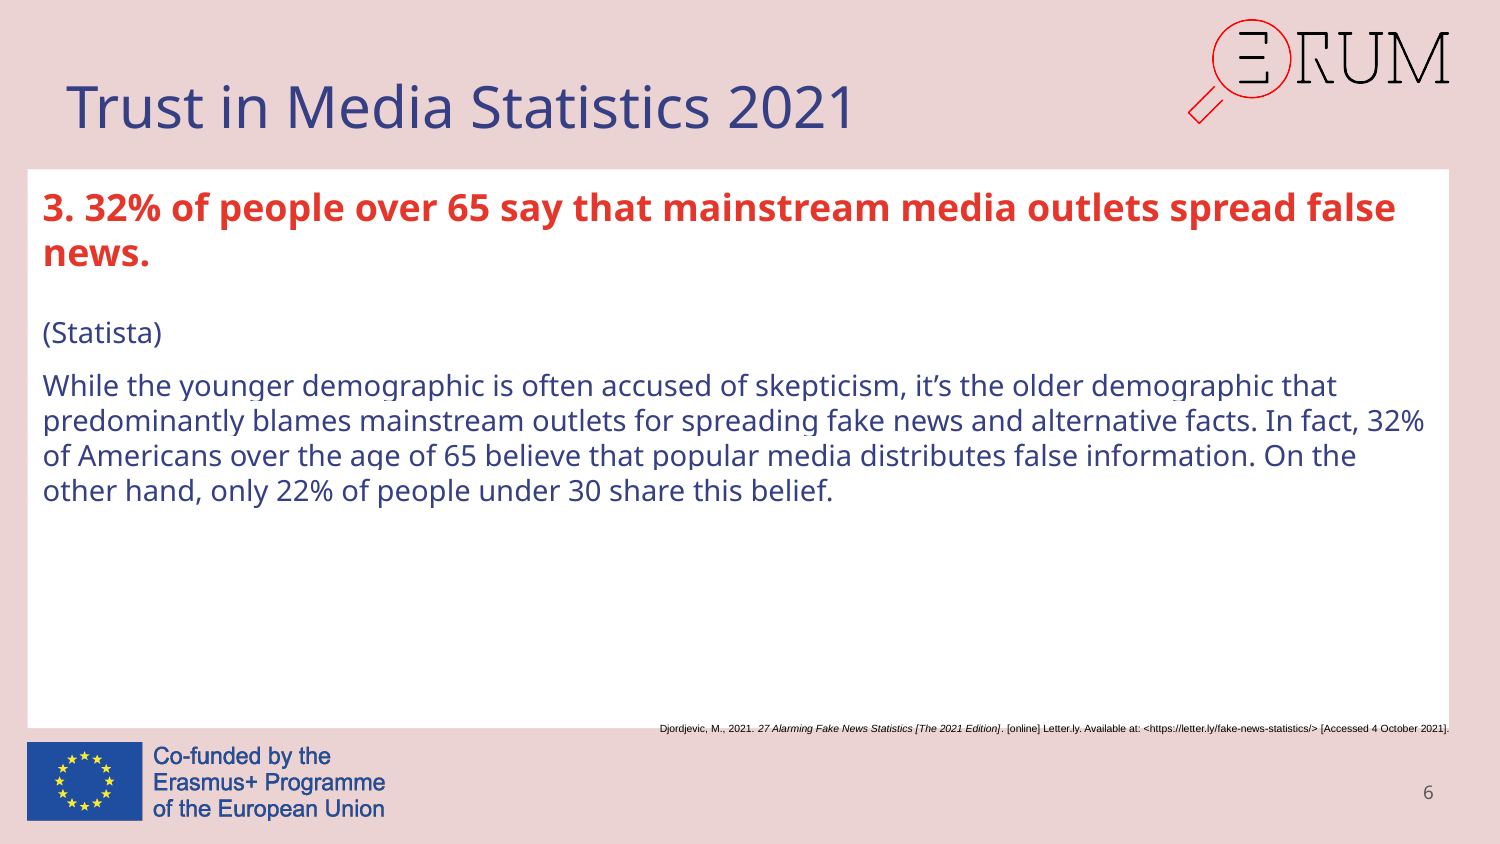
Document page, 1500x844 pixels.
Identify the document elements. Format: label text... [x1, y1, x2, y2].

slide_number 6 [1358, 761, 1449, 826]
list 3. 32% of people over 65 say that mainstream media outlets spread false news. (Statista) While the younger demographic is often accused of skepticism, it’s the older demographic that predominantly blames mainstream outlets for spreading fake news and alternative facts. In fact, 32% of Americans over the age of 65 believe that popular media distributes false information. On the other hand, only 22% of people under 30 share this belief. [27, 169, 1449, 729]
title Trust in Media Statistics 2021 [51, 55, 1168, 150]
text_box Djordjevic, M., 2021. 27 Alarming Fake News Statistics [The 2021 Edition]. [online] Letter.ly. Available at: <https://letter.ly/fake-news-statistics/> [Accessed 4 October 2021]. [625, 715, 1467, 741]
picture [27, 742, 385, 821]
picture [1136, 0, 1500, 137]
